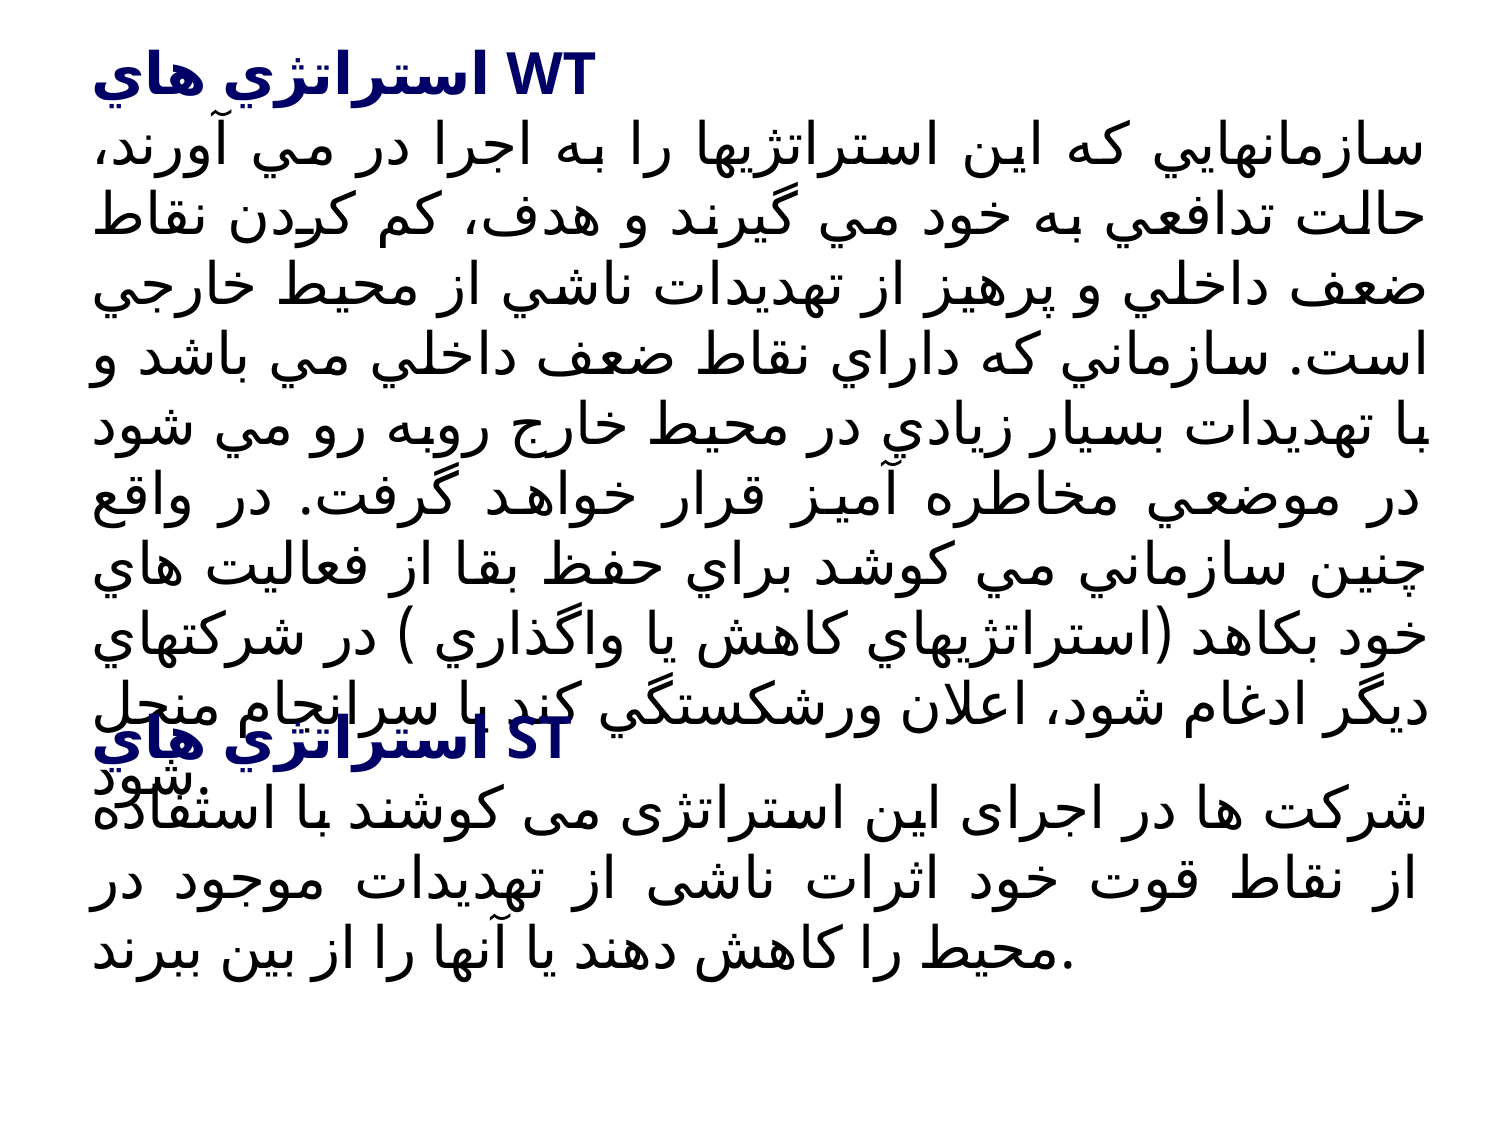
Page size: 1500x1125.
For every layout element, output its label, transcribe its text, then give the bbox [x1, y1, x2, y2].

text_box استراتژي هاي WT سازمانهايي كه اين استراتژيها را به اجرا در مي آورند، حالت تدافعي به خود مي گيرند و هدف، كم كردن نقاط ضعف داخلي و پرهيز از تهديدات ناشي از محيط خارجي است. سازماني كه داراي نقاط ضعف داخلي مي باشد و با تهديدات بسيار زيادي در محيط خارج روبه رو مي شود در موضعي مخاطره آميز قرار خواهد گرفت. در واقع چنين سازماني مي كوشد براي حفظ بقا از فعاليت هاي خود بكاهد (استراتژيهاي كاهش يا واگذاري ) در شركتهاي ديگر ادغام شود، اعلان ورشكستگي كند يا سرانجام منحل شود. [76, 28, 1447, 692]
text_box استراتژي هاي ST شرکت ها در اجرای این استراتژی می کوشند با استفاده از نقاط قوت خود اثرات ناشی از تهدیدات موجود در محیط را کاهش دهند یا آنها را از بین ببرند. [76, 692, 1447, 987]
